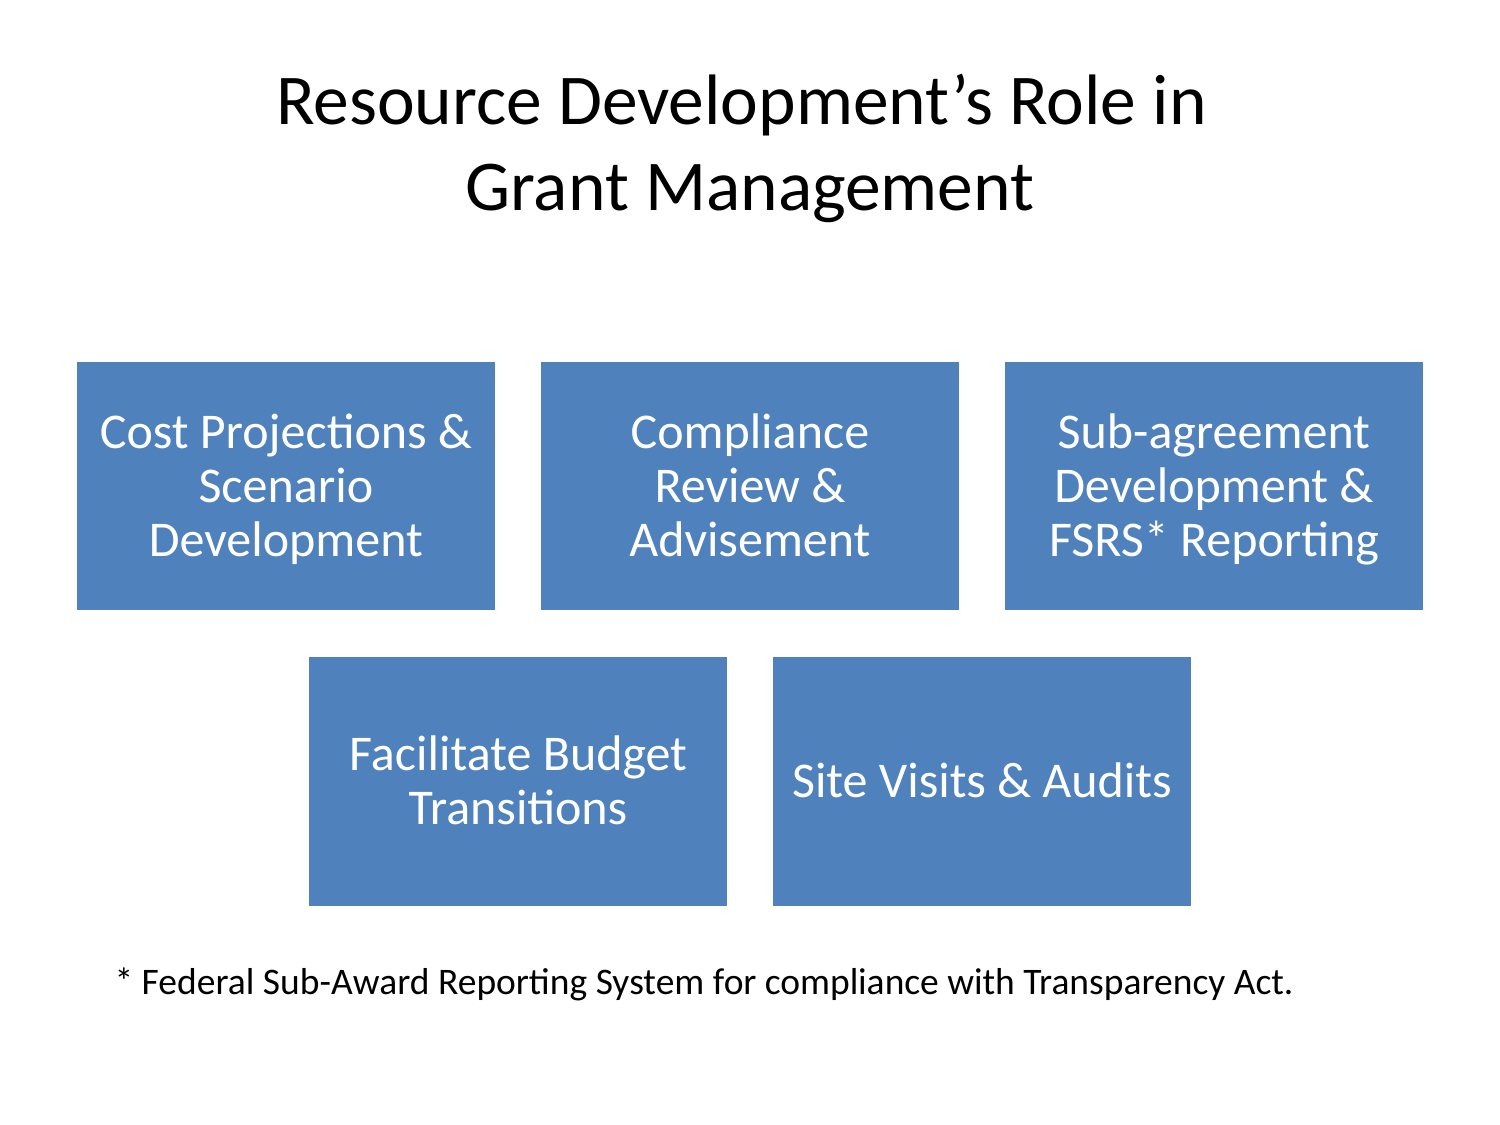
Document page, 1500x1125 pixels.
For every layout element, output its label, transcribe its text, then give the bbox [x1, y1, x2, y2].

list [74, 262, 1426, 1006]
title Resource Development’s Role in Grant Management [75, 45, 1425, 233]
